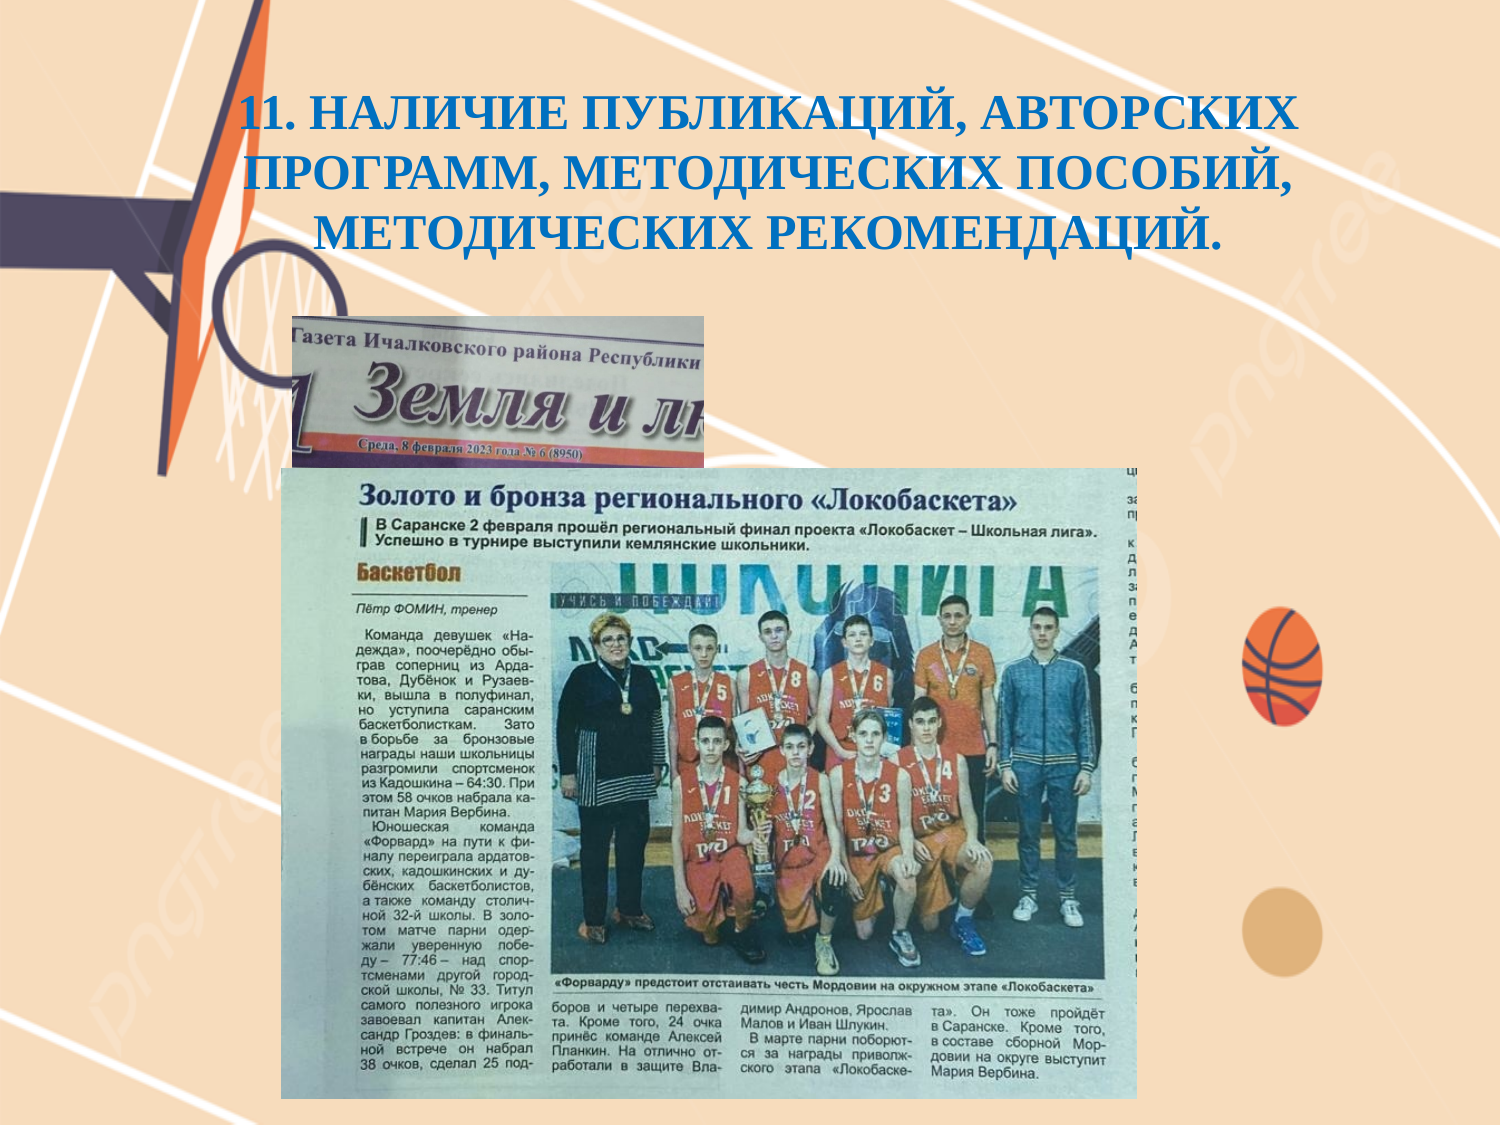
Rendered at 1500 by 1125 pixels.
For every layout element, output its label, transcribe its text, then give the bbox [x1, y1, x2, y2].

picture [280, 316, 1137, 1099]
title 11. НАЛИЧИЕ ПУБЛИКАЦИЙ, АВТОРСКИХ ПРОГРАММ, МЕТОДИЧЕСКИХ ПОСОБИЙ, МЕТОДИЧЕСКИХ РЕКОМЕНДАЦИЙ. [93, 0, 1444, 339]
